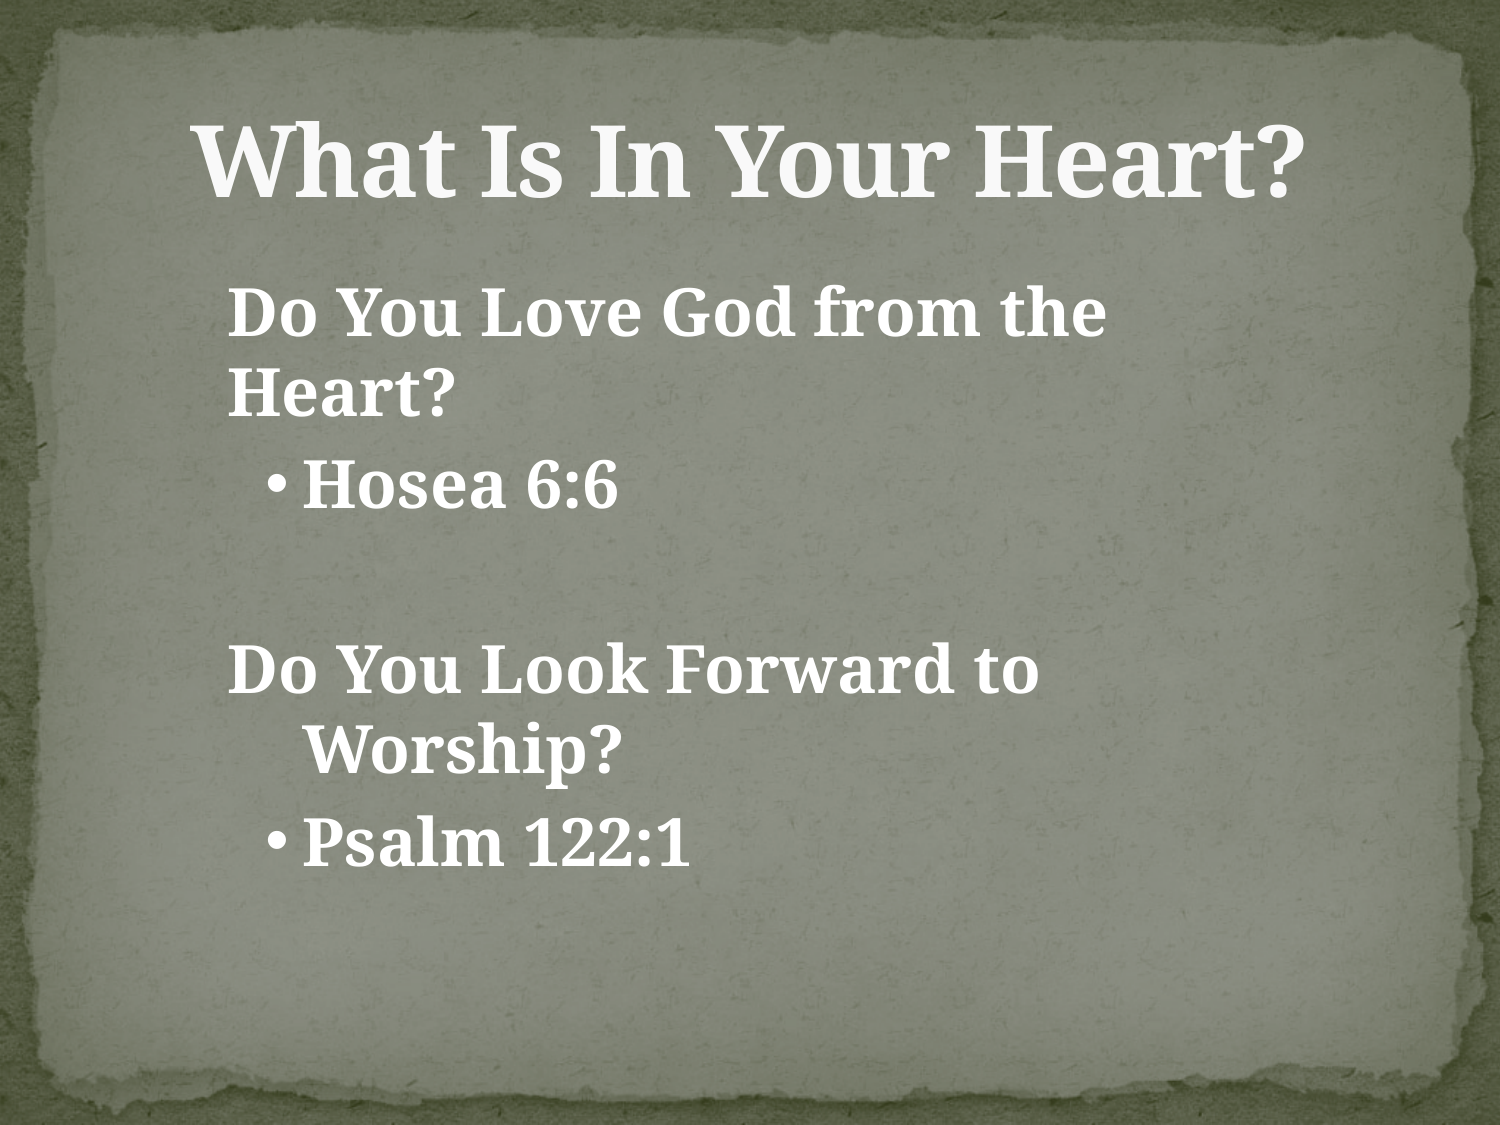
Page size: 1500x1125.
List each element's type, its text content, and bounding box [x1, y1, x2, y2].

text_box Do You Love God from the Heart? Hosea 6:6 Do You Look Forward to Worship? Psalm 122:1 [212, 262, 1350, 887]
title What Is In Your Heart? [74, 24, 1425, 225]
